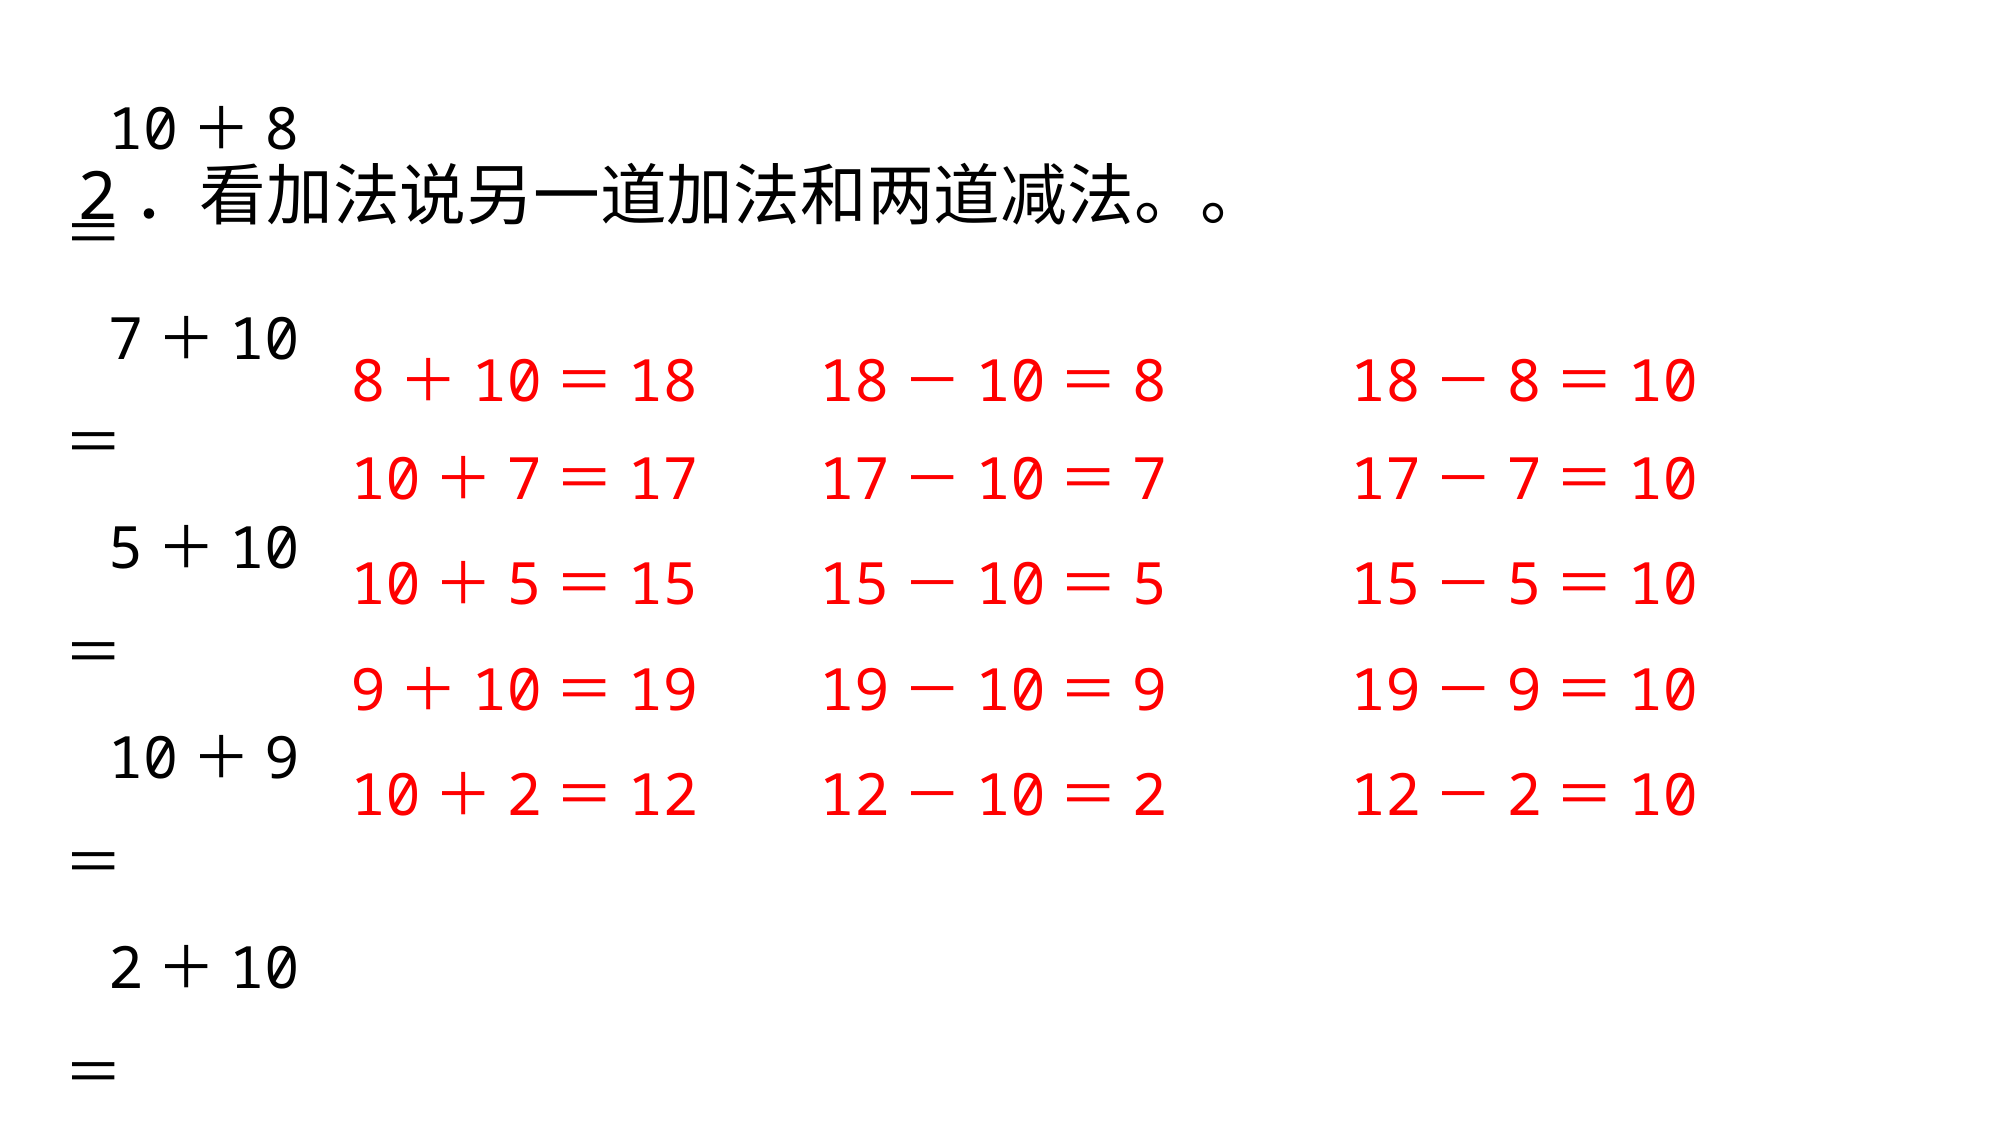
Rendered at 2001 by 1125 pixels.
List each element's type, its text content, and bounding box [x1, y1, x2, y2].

text_box 17－7＝10 [1335, 433, 1748, 519]
text_box 12－10＝2 [804, 750, 1217, 835]
text_box 18－10＝8 [804, 335, 1217, 421]
text_box 8＋10＝18 [335, 335, 748, 421]
text_box 10＋8＝ 7＋10＝ 5＋10＝ 10＋9＝ 2＋10＝ [49, 310, 382, 851]
text_box 19－9＝10 [1335, 644, 1748, 730]
text_box 10＋7＝17 [335, 433, 748, 519]
text_box 15－10＝5 [804, 539, 1217, 624]
text_box 19－10＝9 [804, 644, 1217, 730]
text_box 18－8＝10 [1335, 335, 1748, 421]
text_box 2．看加法说另一道加法和两道减法。。 [62, 105, 1735, 240]
text_box 9＋10＝19 [335, 644, 748, 730]
text_box 15－5＝10 [1335, 539, 1748, 624]
text_box 10＋5＝15 [335, 539, 748, 624]
text_box 10＋2＝12 [335, 750, 748, 835]
text_box 17－10＝7 [804, 433, 1217, 519]
text_box 12－2＝10 [1335, 750, 1748, 835]
